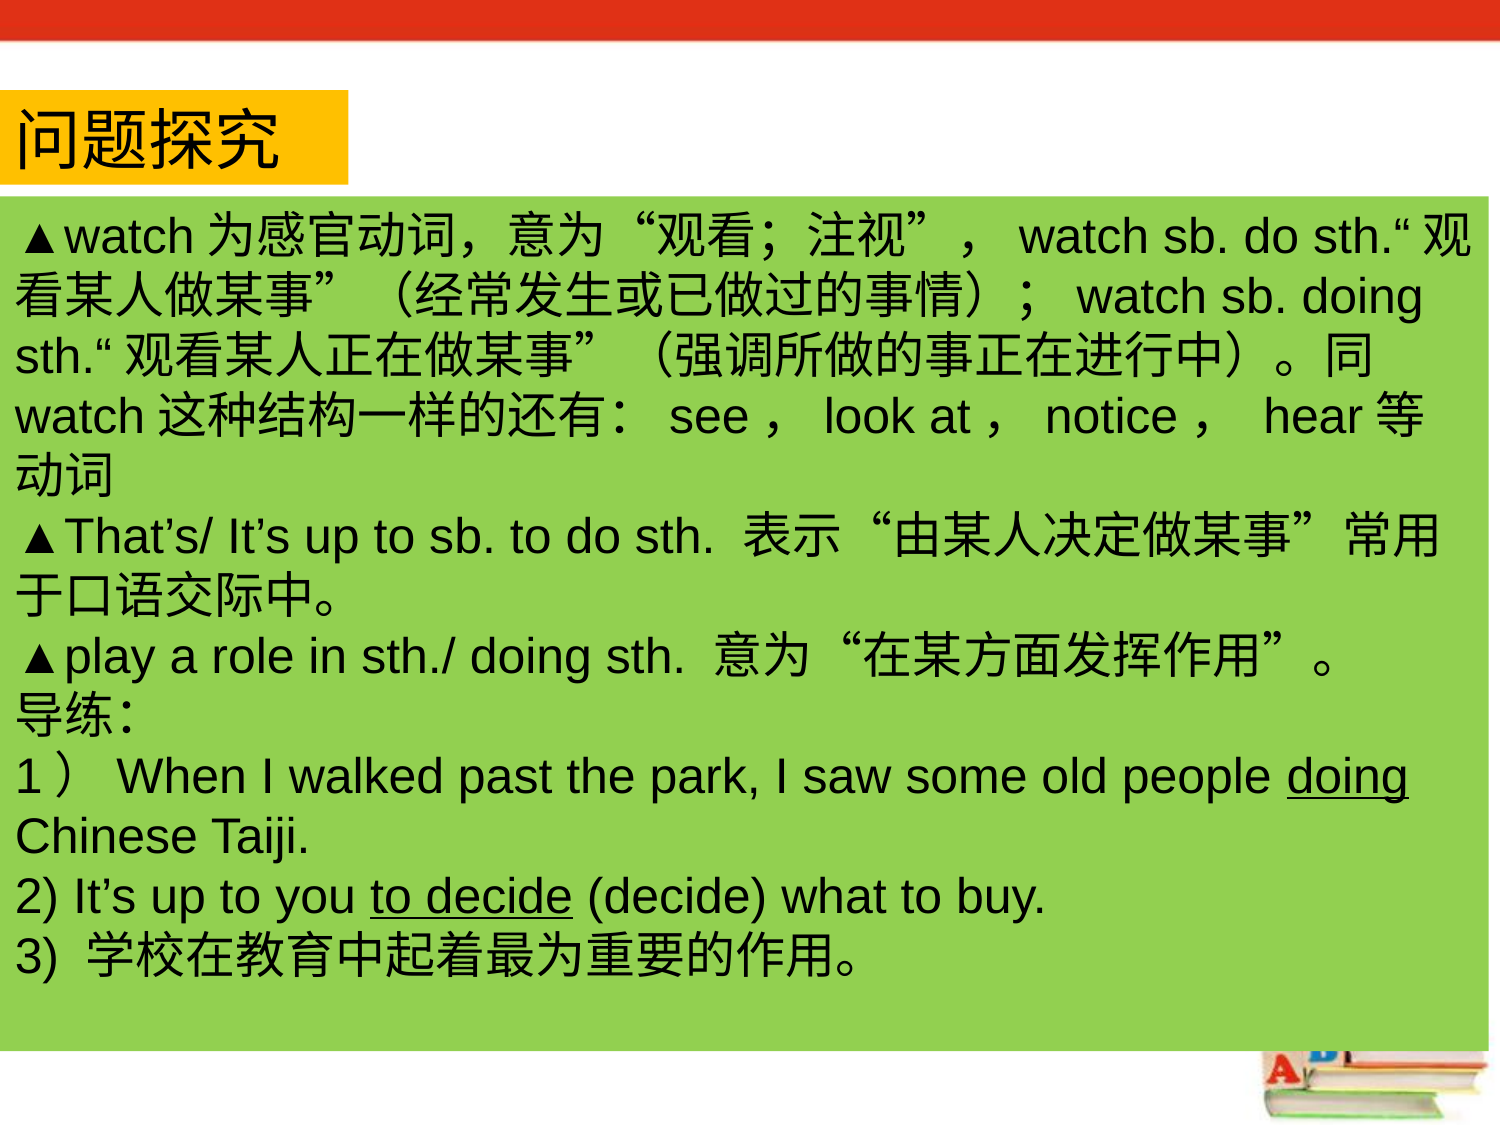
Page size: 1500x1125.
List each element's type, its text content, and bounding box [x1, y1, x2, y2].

text_box ▲watch为感官动词，意为“观看；注视”，watch sb. do sth.“观看某人做某事”（经常发生或已做过的事情）；watch sb. doing sth.“观看某人正在做某事”（强调所做的事正在进行中）。同watch这种结构一样的还有：see，look at，notice， hear等动词 ▲That’s/ It’s up to sb. to do sth. 表示“由某人决定做某事”常用于口语交际中。 ▲play a role in sth./ doing sth. 意为“在某方面发挥作用”。 导练： 1）When I walked past the park, I saw some old people doing Chinese Taiji. 2) It’s up to you to decide (decide) what to buy. 3) 学校在教育中起着最为重要的作用。 [0, 196, 1489, 1052]
text_box 问题探究 [0, 90, 349, 185]
picture [0, 0, 1500, 1125]
